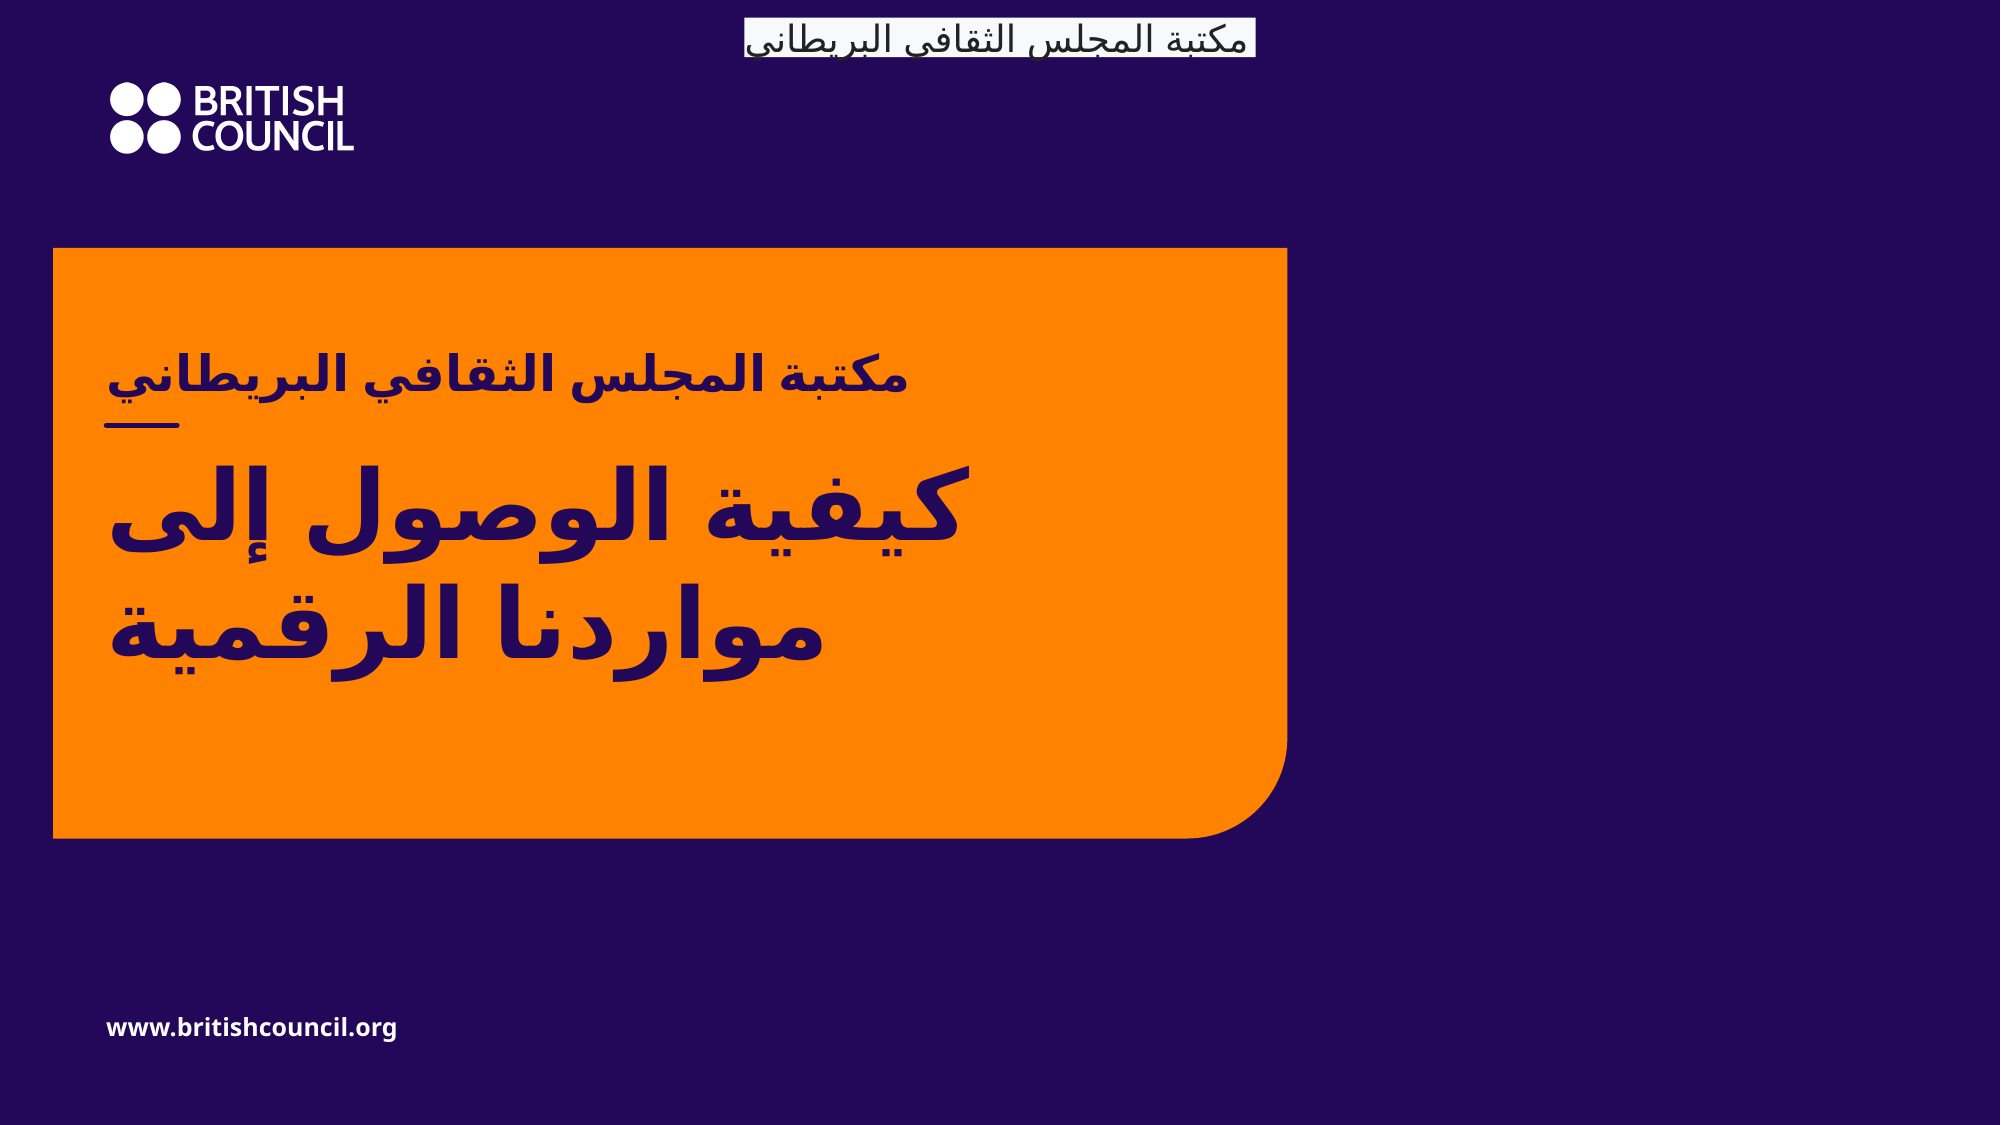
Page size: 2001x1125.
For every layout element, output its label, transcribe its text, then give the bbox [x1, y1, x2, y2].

footer www.britishcouncil.org [106, 1015, 1902, 1046]
title كيفية الوصول إلى مواردنا الرقمية [106, 442, 1235, 680]
subtitle مكتبة المجلس الثقافي البريطاني [106, 283, 1235, 402]
text_box مكتبة المجلس الثقافي البريطاني [744, 17, 1256, 58]
picture [110, 82, 354, 154]
